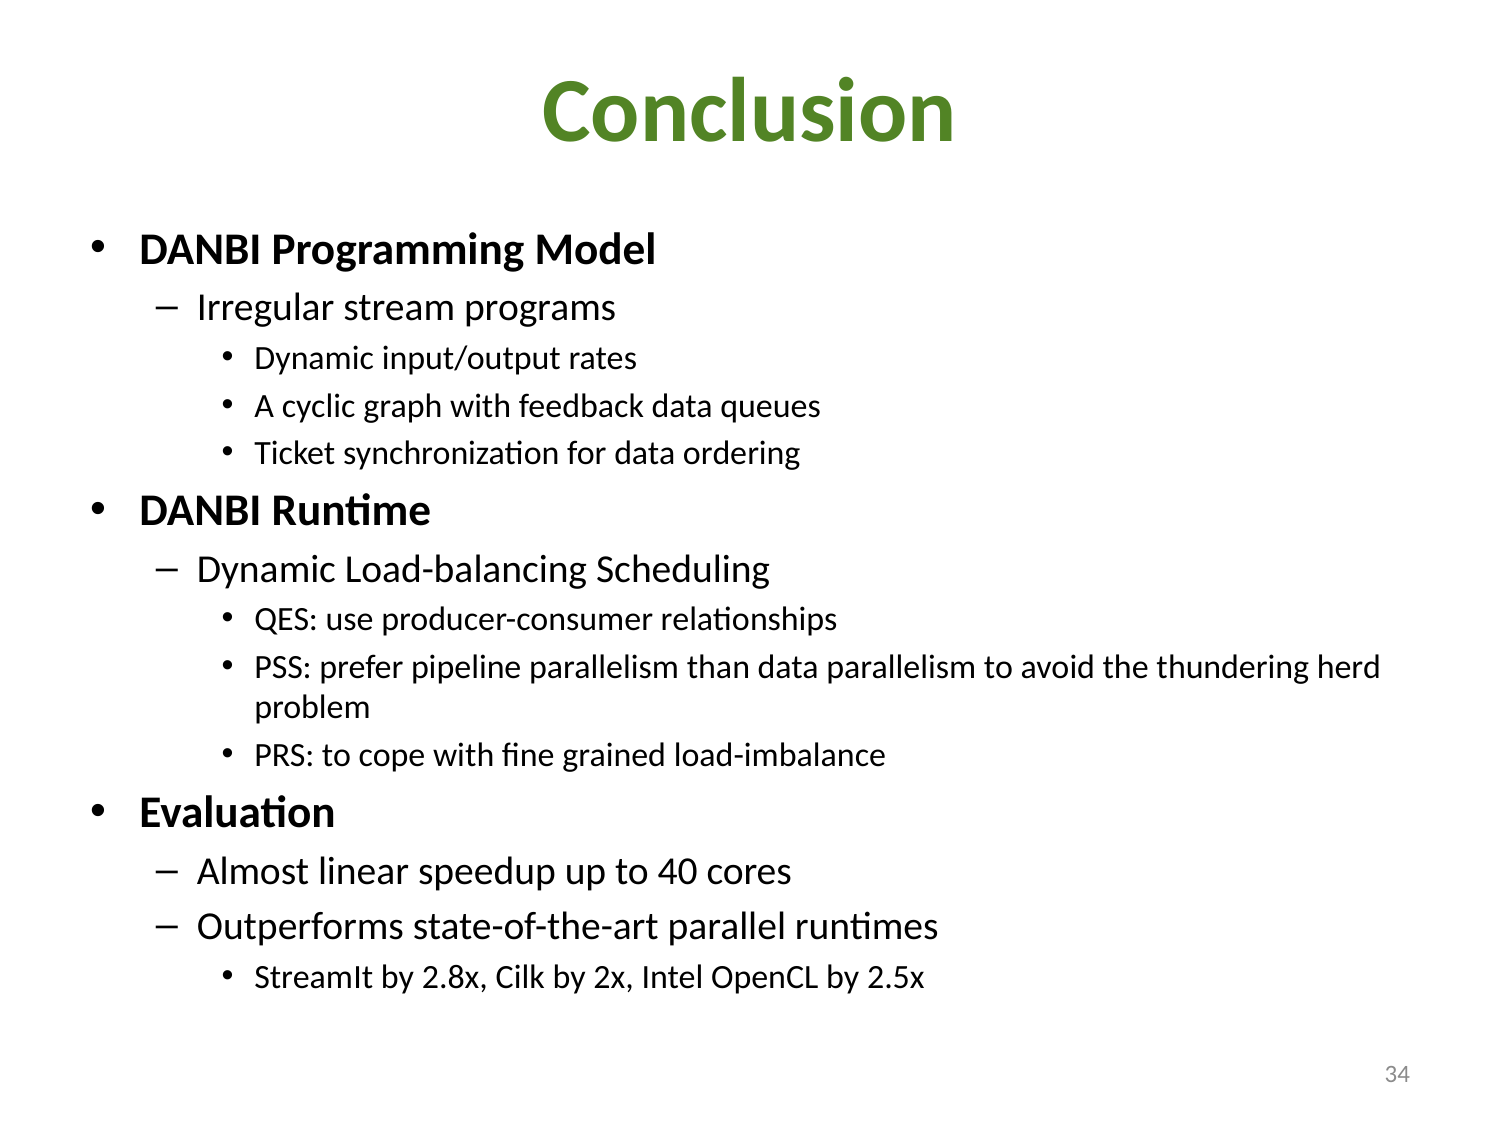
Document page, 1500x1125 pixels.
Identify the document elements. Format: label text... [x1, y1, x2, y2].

slide_number 34 [1074, 1042, 1425, 1103]
title Conclusion [75, 11, 1425, 199]
list DANBI Programming Model Irregular stream programs Dynamic input/output rates A cyclic graph with feedback data queues Ticket synchronization for data ordering DANBI Runtime Dynamic Load-balancing Scheduling QES: use producer-consumer relationships PSS: prefer pipeline parallelism than data parallelism to avoid the thundering herd problem PRS: to cope with fine grained load-imbalance Evaluation Almost linear speedup up to 40 cores Outperforms state-of-the-art parallel runtimes StreamIt by 2.8x, Cilk by 2x, Intel OpenCL by 2.5x [75, 211, 1425, 1005]
